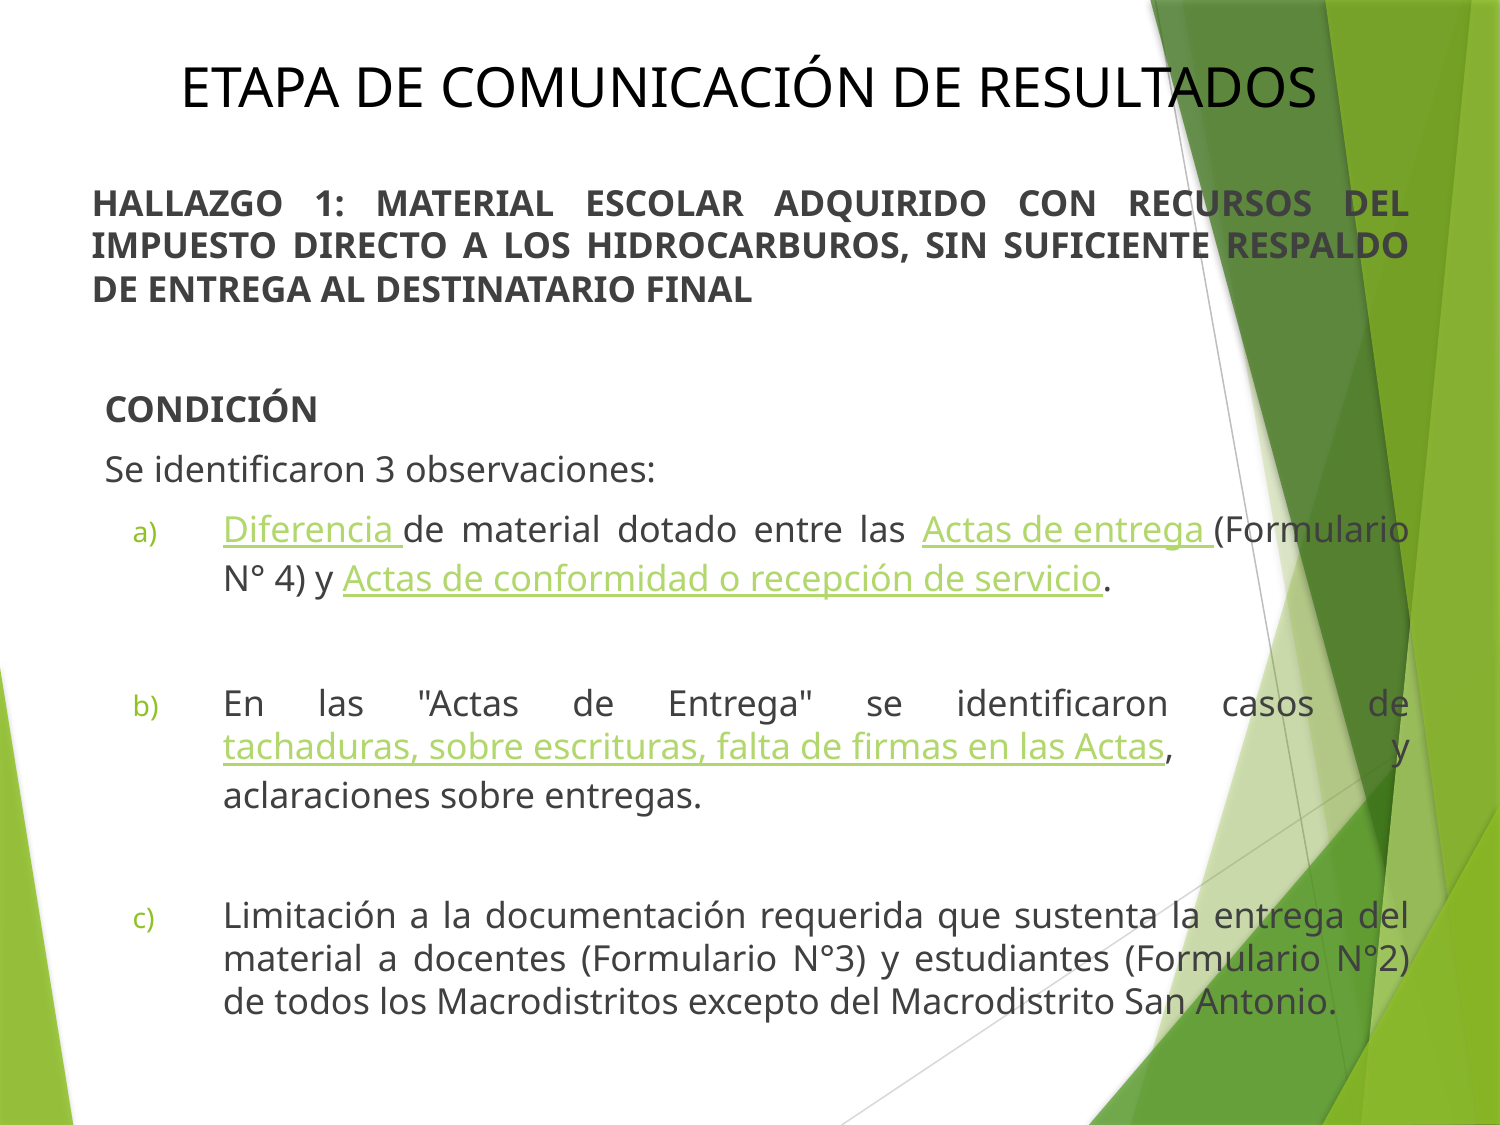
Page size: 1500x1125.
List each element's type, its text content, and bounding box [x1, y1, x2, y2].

list HALLAZGO 1: MATERIAL ESCOLAR ADQUIRIDO CON RECURSOS DEL IMPUESTO DIRECTO A LOS HIDROCARBUROS, SIN SUFICIENTE RESPALDO DE ENTREGA AL DESTINATARIO FINAL CONDICIÓN Se identificaron 3 observaciones: Diferencia de material dotado entre las Actas de entrega (Formulario N° 4) y Actas de conformidad o recepción de servicio. En las "Actas de Entrega" se identificaron casos de tachaduras, sobre escrituras, falta de firmas en las Actas, y aclaraciones sobre entregas. Limitación a la documentación requerida que sustenta la entrega del material a docentes (Formulario N°3) y estudiantes (Formulario N°2) de todos los Macrodistritos excepto del Macrodistrito San Antonio. [76, 172, 1425, 1047]
title ETAPA DE COMUNICACIÓN DE RESULTADOS [75, 45, 1425, 161]
